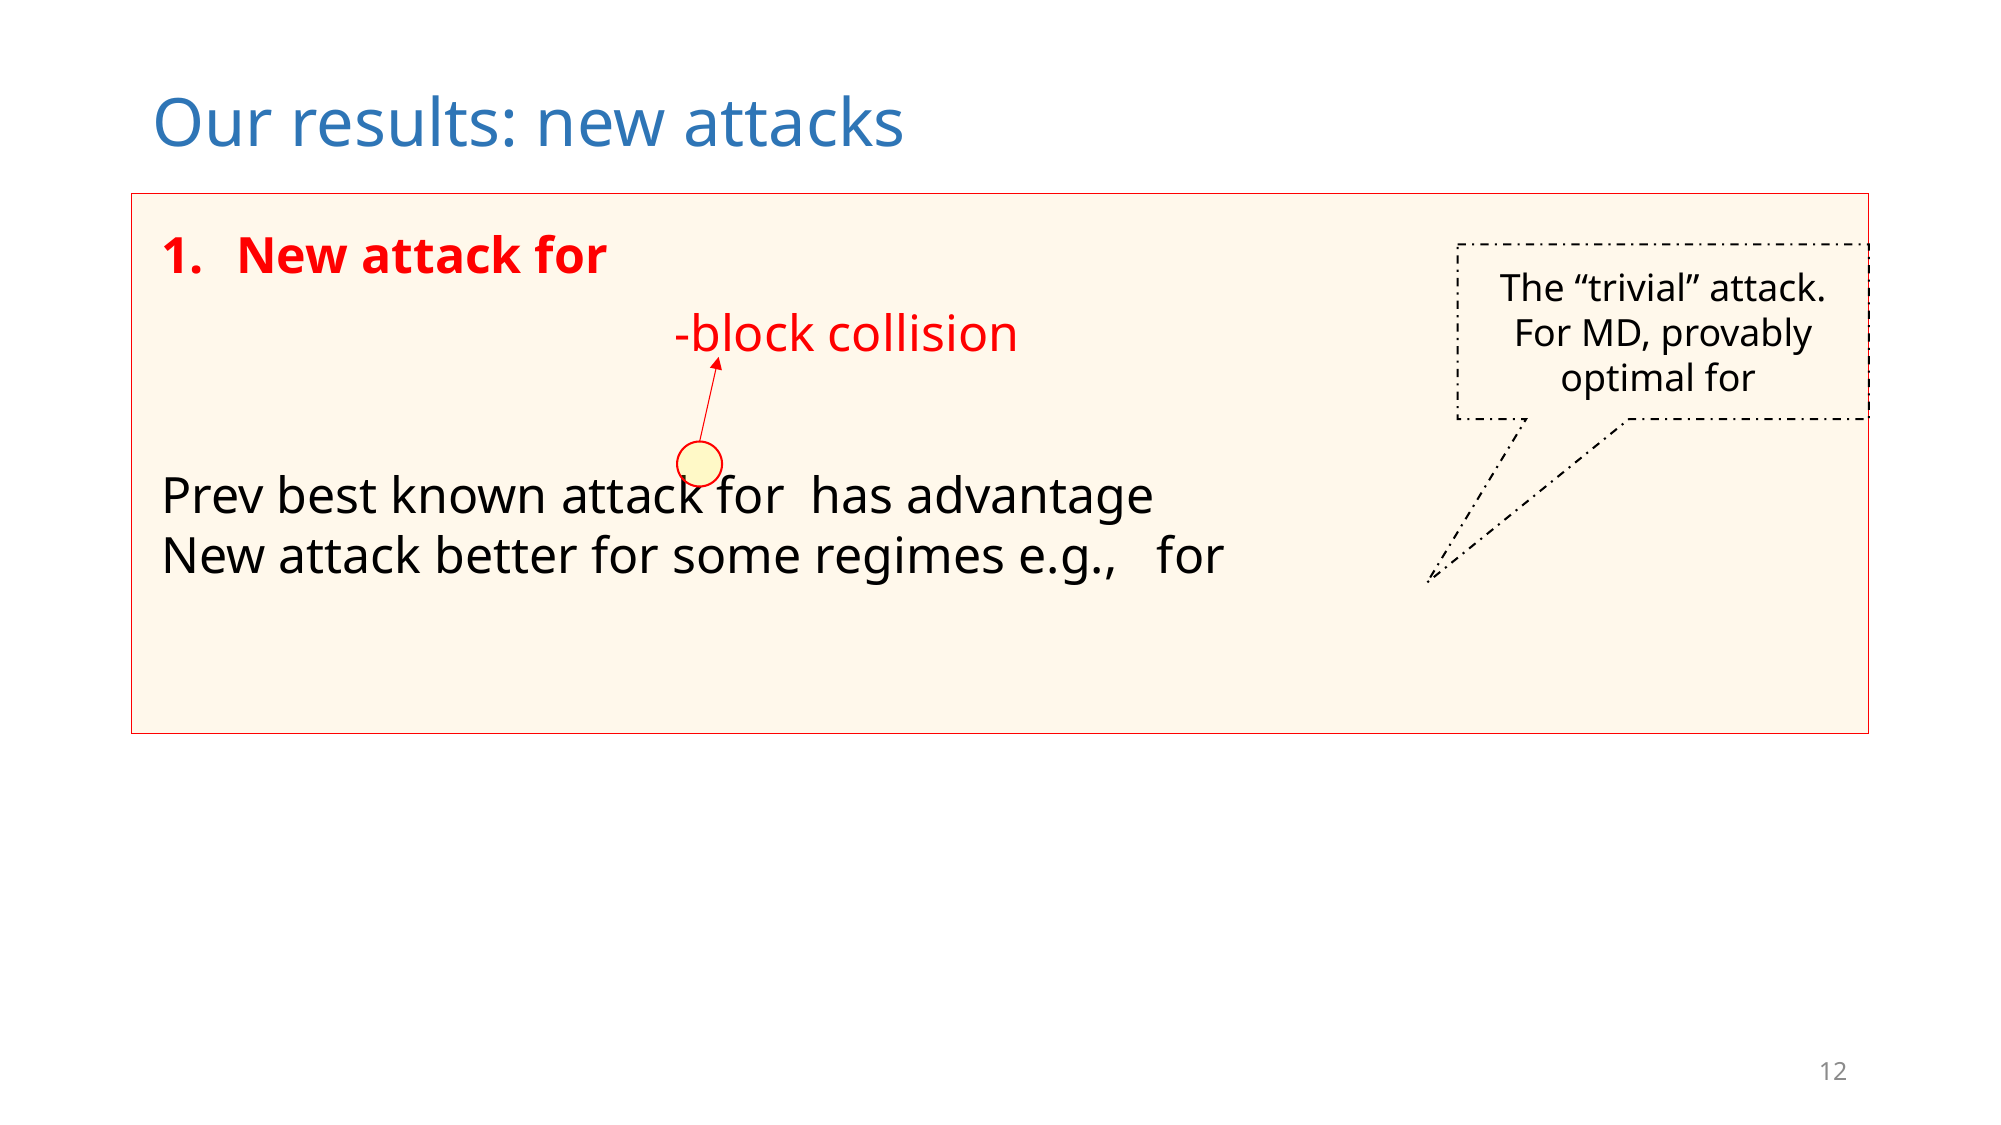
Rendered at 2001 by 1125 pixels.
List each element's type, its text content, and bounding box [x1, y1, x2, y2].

title Our results: new attacks [137, 59, 1863, 190]
text_box [676, 440, 724, 488]
slide_number 12 [1412, 1042, 1863, 1103]
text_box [699, 356, 719, 442]
